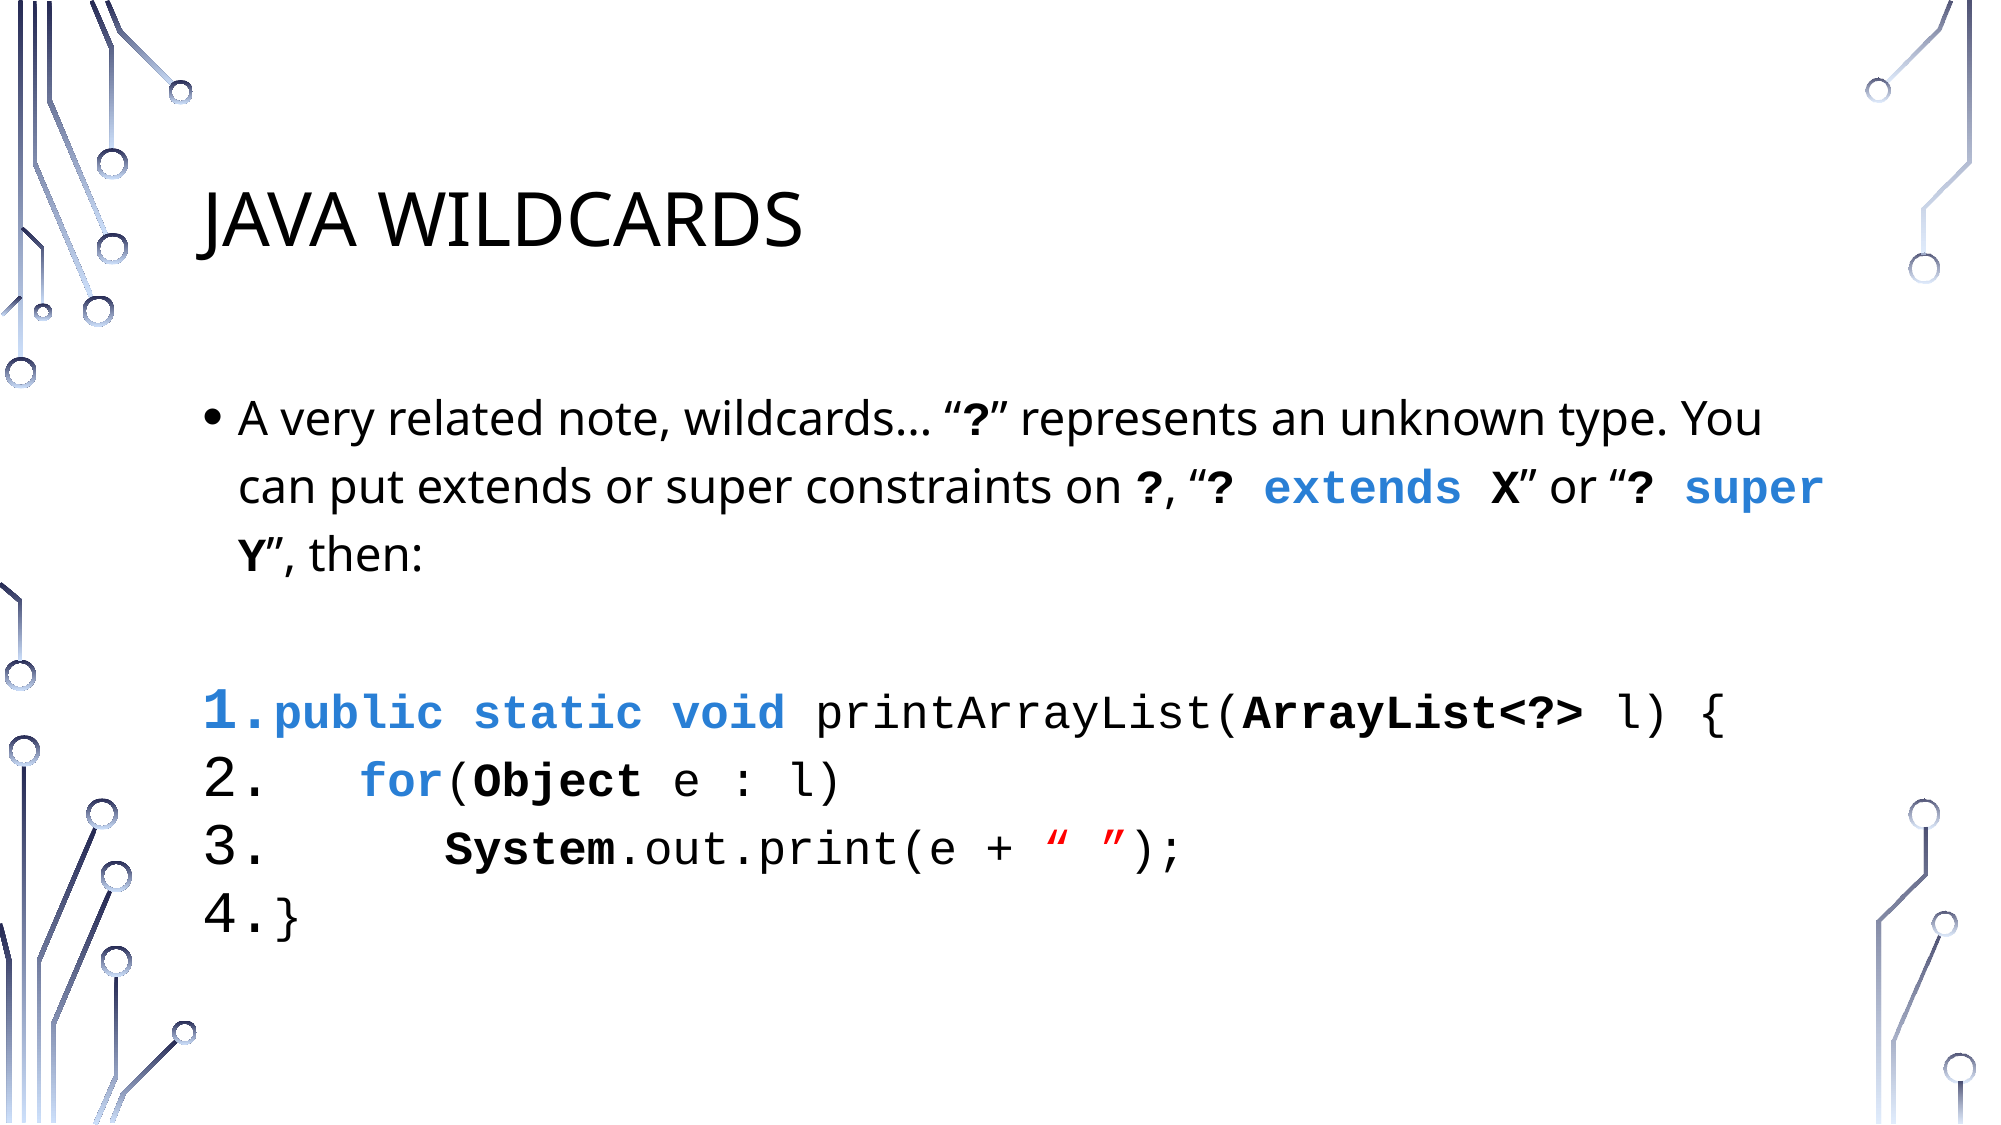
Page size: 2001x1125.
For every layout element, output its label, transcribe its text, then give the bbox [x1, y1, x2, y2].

title Java wildcards [187, 101, 1813, 344]
list A very related note, wildcards… “?” represents an unknown type. You can put extends or super constraints on ?, “? extends X” or “? super Y”, then: public static void printArrayList(ArrayList<?> l) { for(Object e : l) System.out.print(e + “ ”); } [187, 369, 1844, 950]
